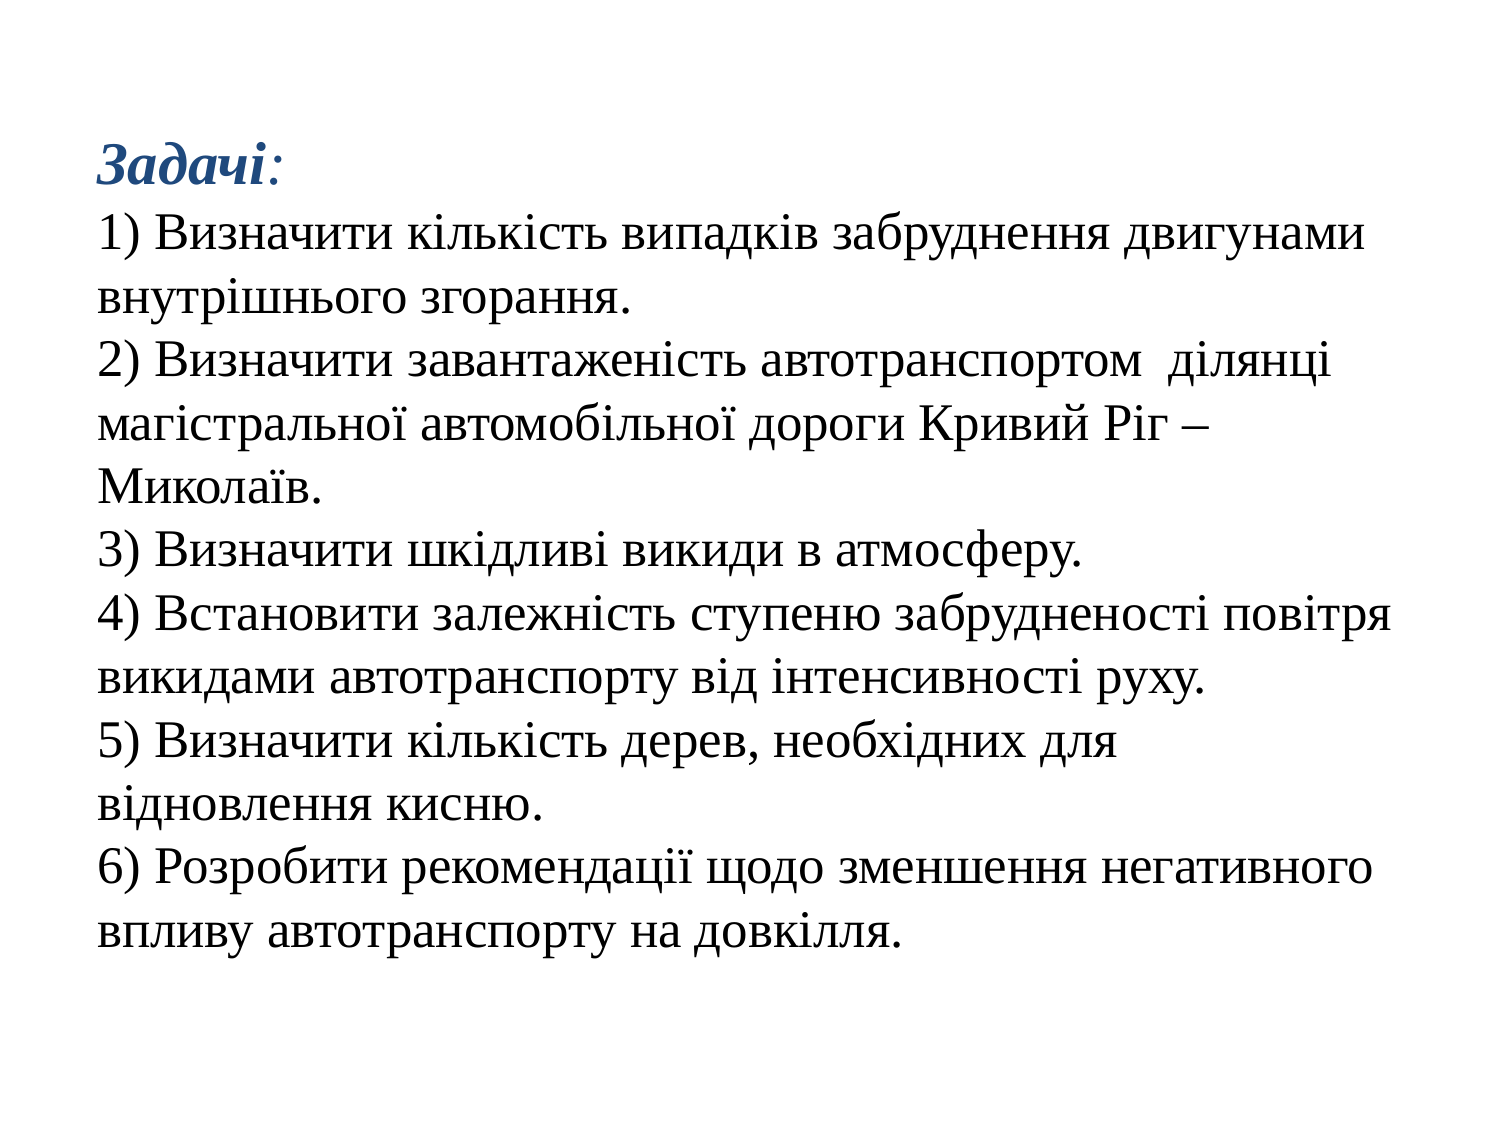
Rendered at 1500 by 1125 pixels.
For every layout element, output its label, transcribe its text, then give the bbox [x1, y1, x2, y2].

title Задачі: 1) Визначити кількість випадків забруднення двигунами внутрішнього згорання. 2) Визначити завантаженість автотранспортом ділянці магістральної автомобільної дороги Кривий Ріг – Миколаїв. 3) Визначити шкідливі викиди в атмосферу. 4) Встановити залежність ступеню забрудненості повітря викидами автотранспорту від інтенсивності руху. 5) Визначити кількість дерев, необхідних для відновлення кисню. 6) Розробити рекомендації щодо зменшення негативного впливу автотранспорту на довкілля. [82, 105, 1414, 1080]
